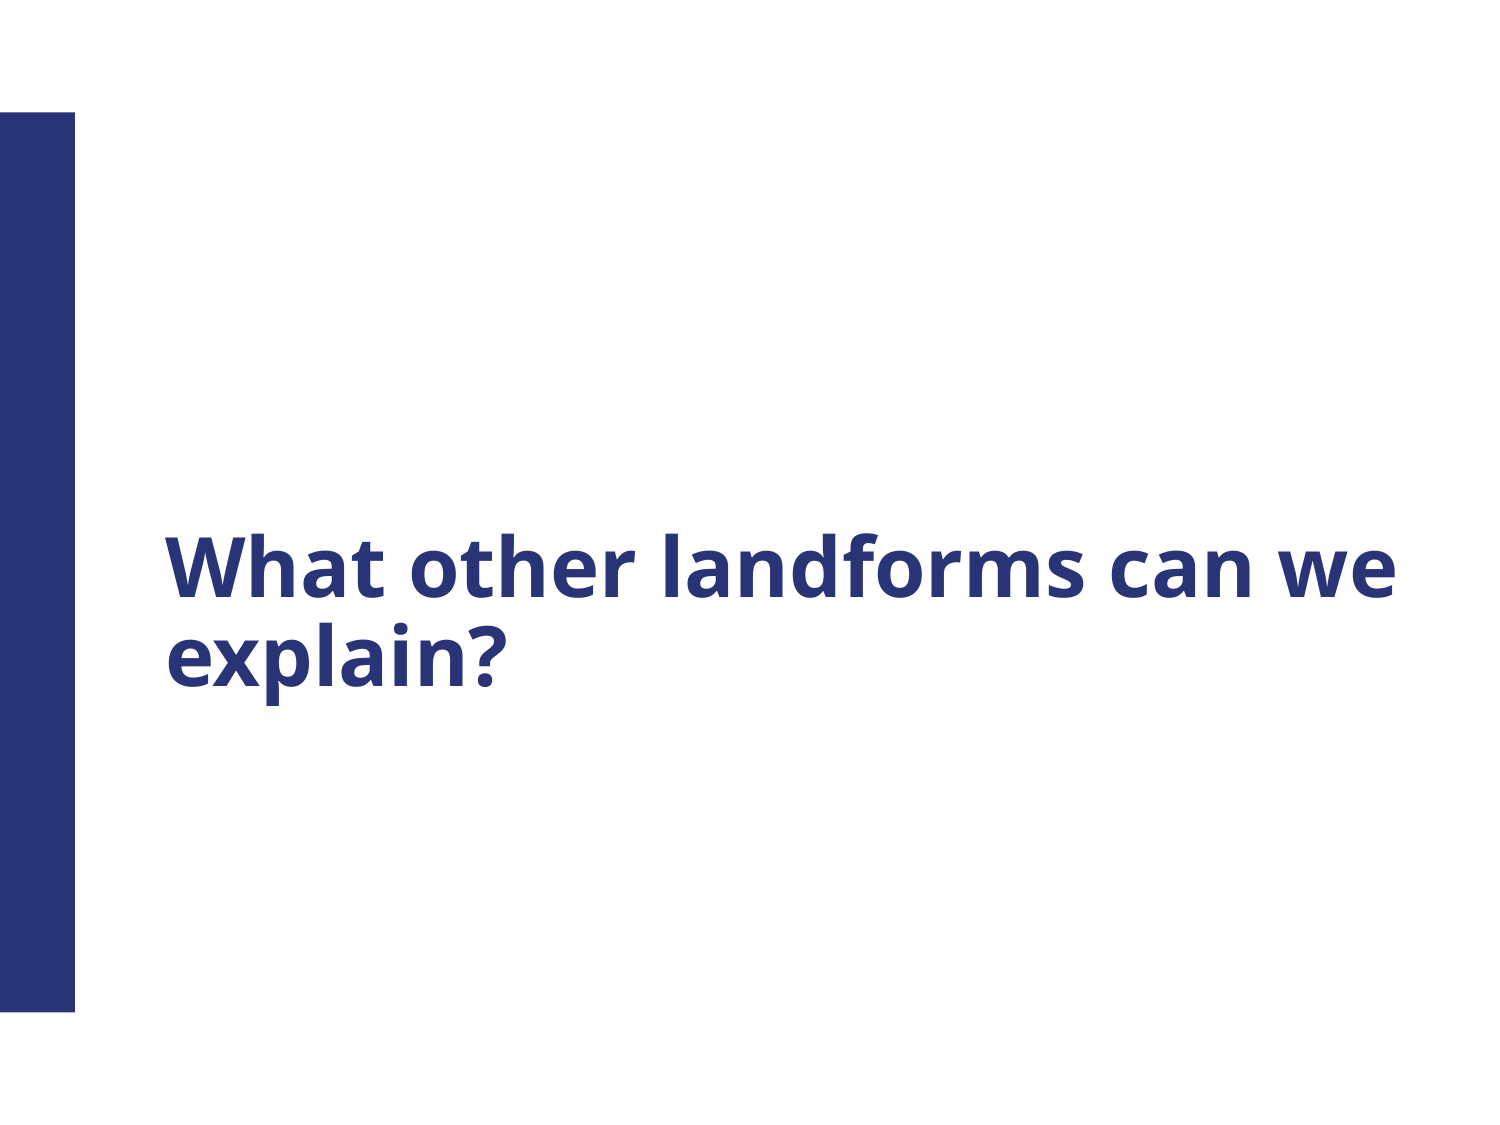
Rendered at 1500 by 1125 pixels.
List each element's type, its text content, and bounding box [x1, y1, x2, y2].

title What other landforms can we explain? [150, 262, 1500, 713]
